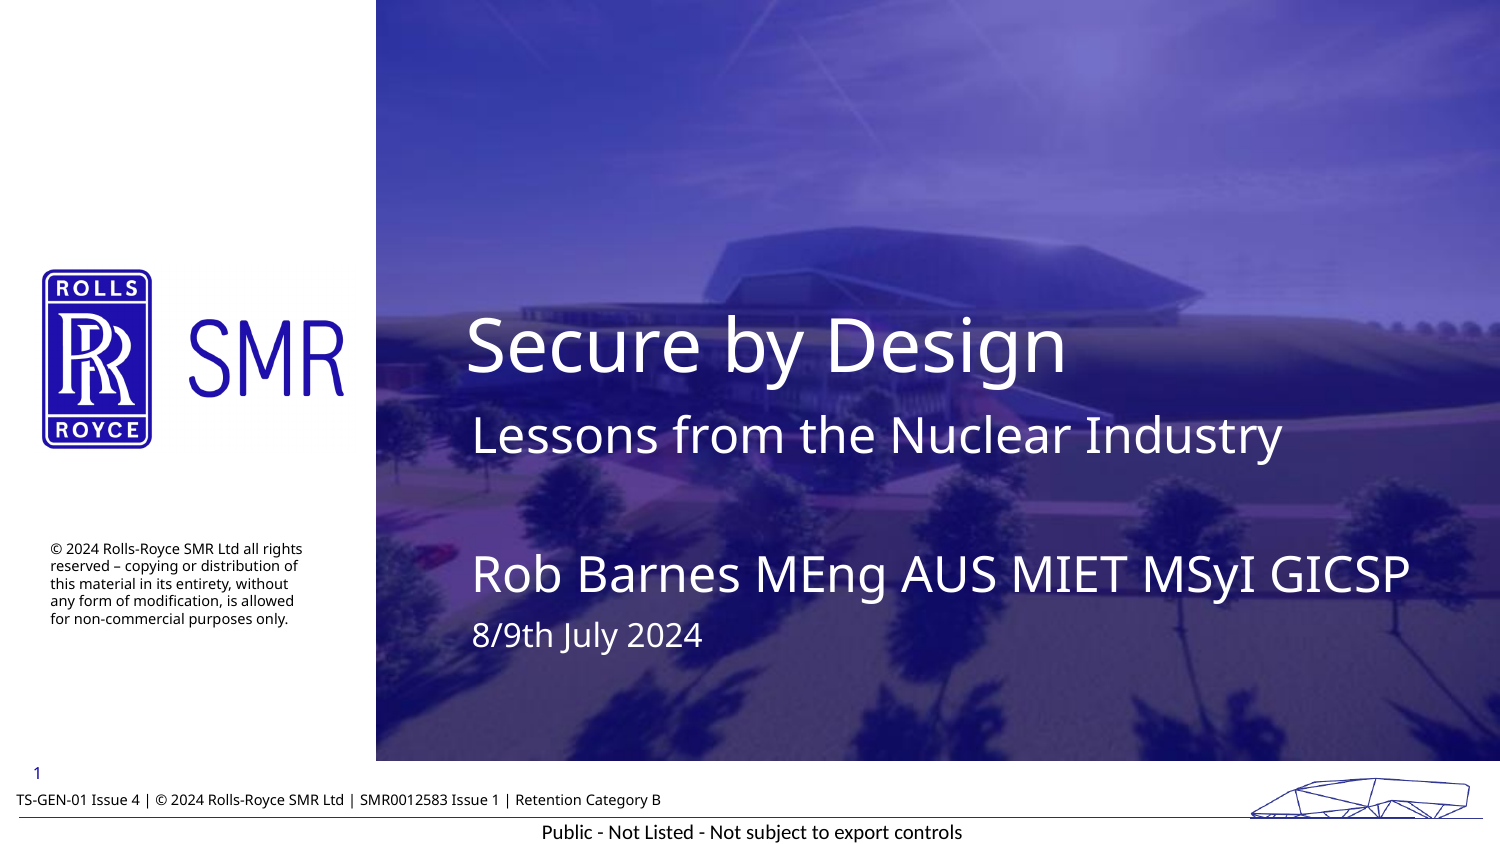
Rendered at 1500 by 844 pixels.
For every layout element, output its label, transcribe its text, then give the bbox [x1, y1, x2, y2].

picture [376, 0, 1500, 761]
picture [1250, 776, 1489, 824]
text_box Lessons from the Nuclear Industry Rob Barnes MEng AUS MIET MSyI GICSP 8/9th July 2024 [456, 402, 1455, 594]
picture [35, 264, 356, 453]
text_box Secure by Design [450, 300, 1449, 370]
